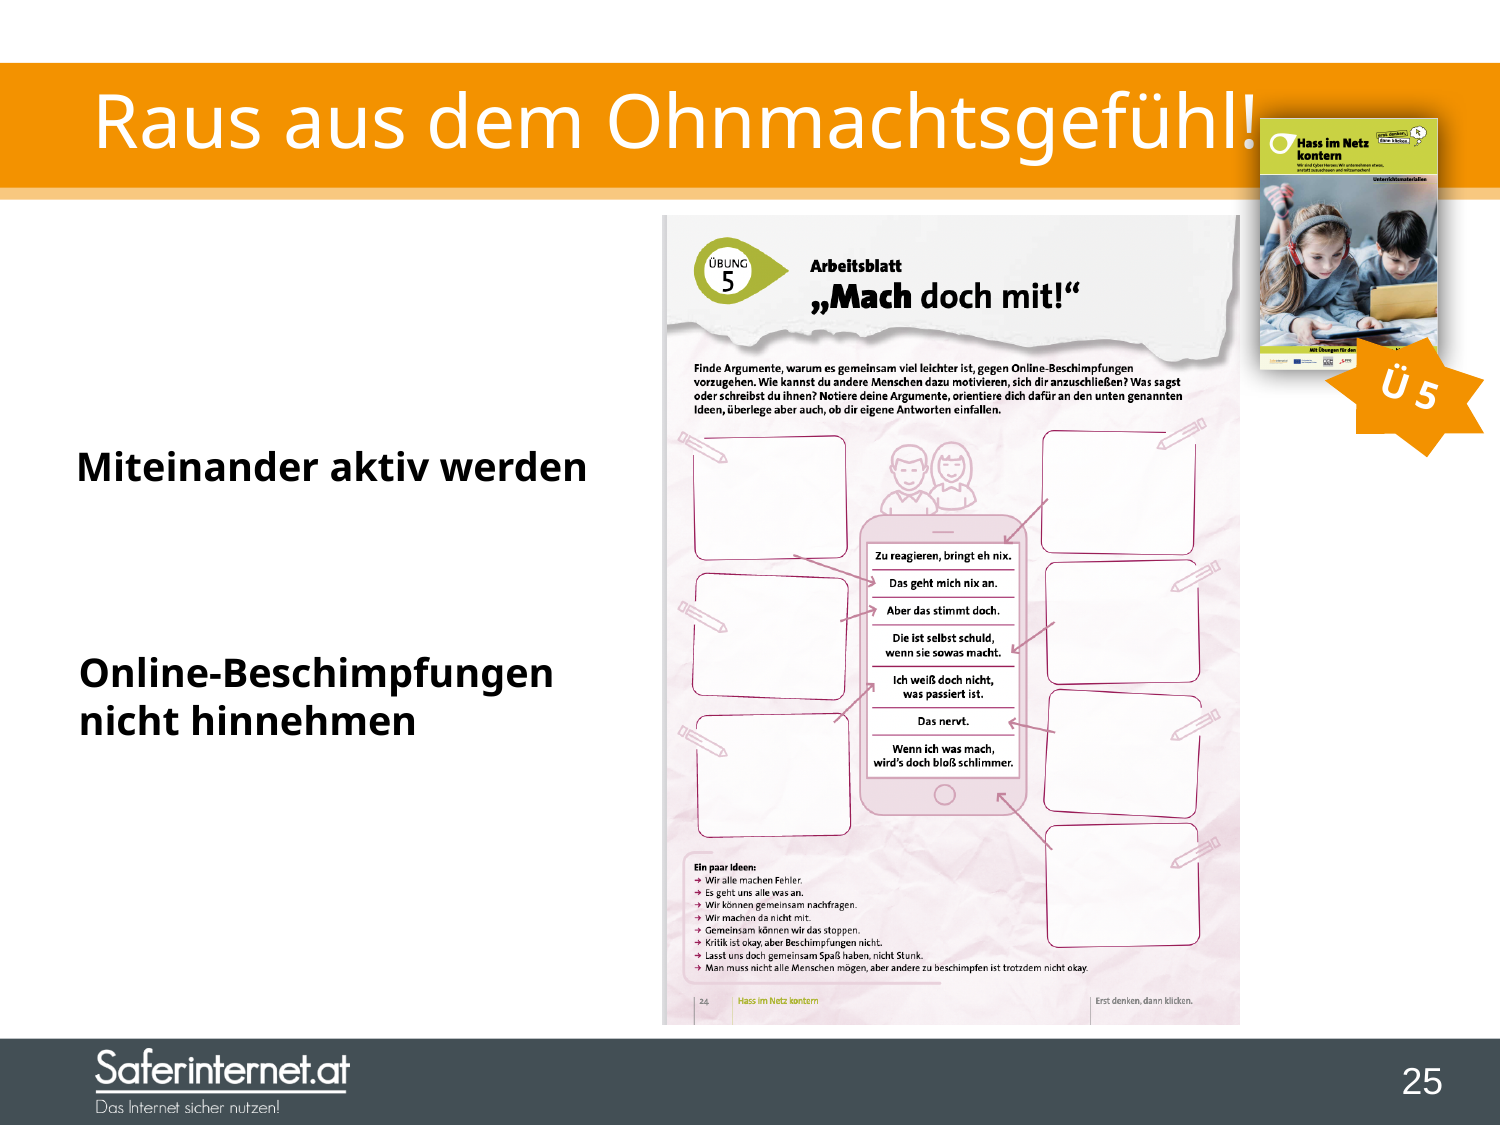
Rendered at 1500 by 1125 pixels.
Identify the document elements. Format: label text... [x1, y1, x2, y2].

picture [662, 215, 1240, 1025]
picture [95, 1048, 350, 1113]
title Raus aus dem Ohnmachtsgefühl! [77, 50, 1475, 198]
text_box Online-Beschimpfungen nicht hinnehmen [63, 640, 570, 751]
text_box Miteinander aktiv werden [61, 434, 604, 497]
text_box Ü 5 [1322, 352, 1486, 459]
slide_number 25 [1386, 1049, 1489, 1110]
picture [1260, 118, 1438, 370]
